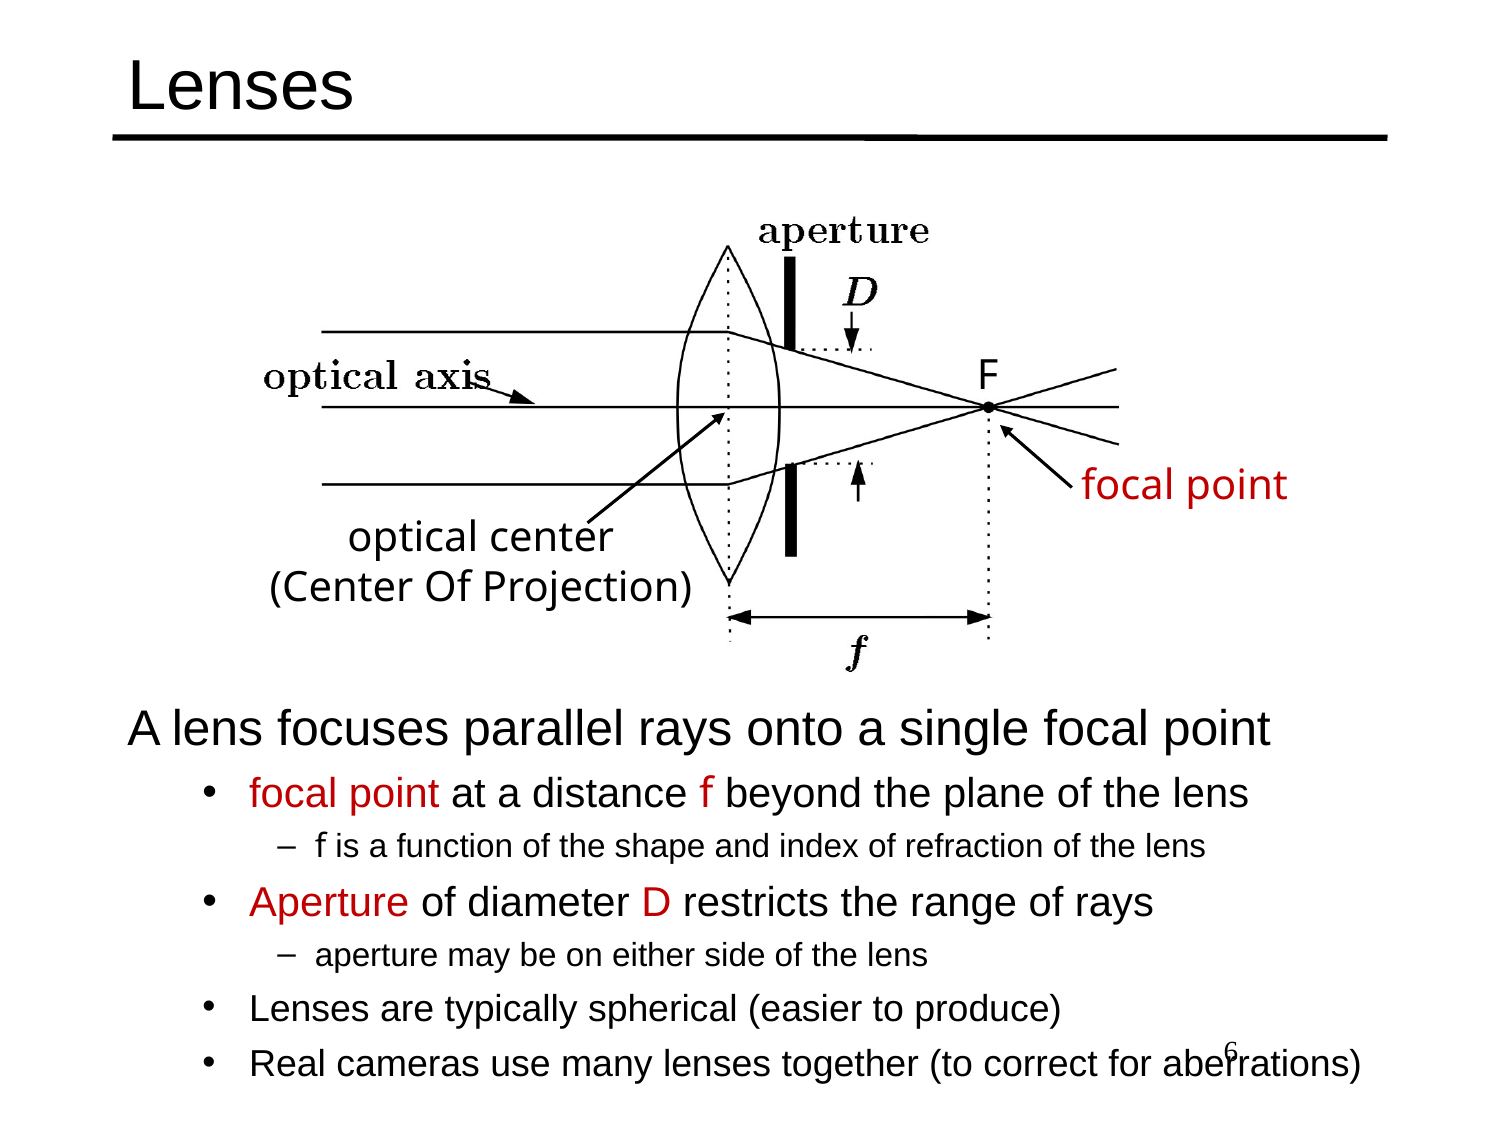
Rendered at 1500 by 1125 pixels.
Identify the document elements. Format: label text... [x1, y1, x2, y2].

title Lenses [112, 0, 1388, 163]
list A lens focuses parallel rays onto a single focal point focal point at a distance f beyond the plane of the lens f is a function of the shape and index of refraction of the lens Aperture of diameter D restricts the range of rays aperture may be on either side of the lens Lenses are typically spherical (easier to produce) Real cameras use many lenses together (to correct for aberrations) [112, 687, 1388, 1038]
picture [252, 199, 1138, 673]
slide_number 6 [1206, 1024, 1256, 1074]
text_box focal point [1141, 457, 1295, 508]
